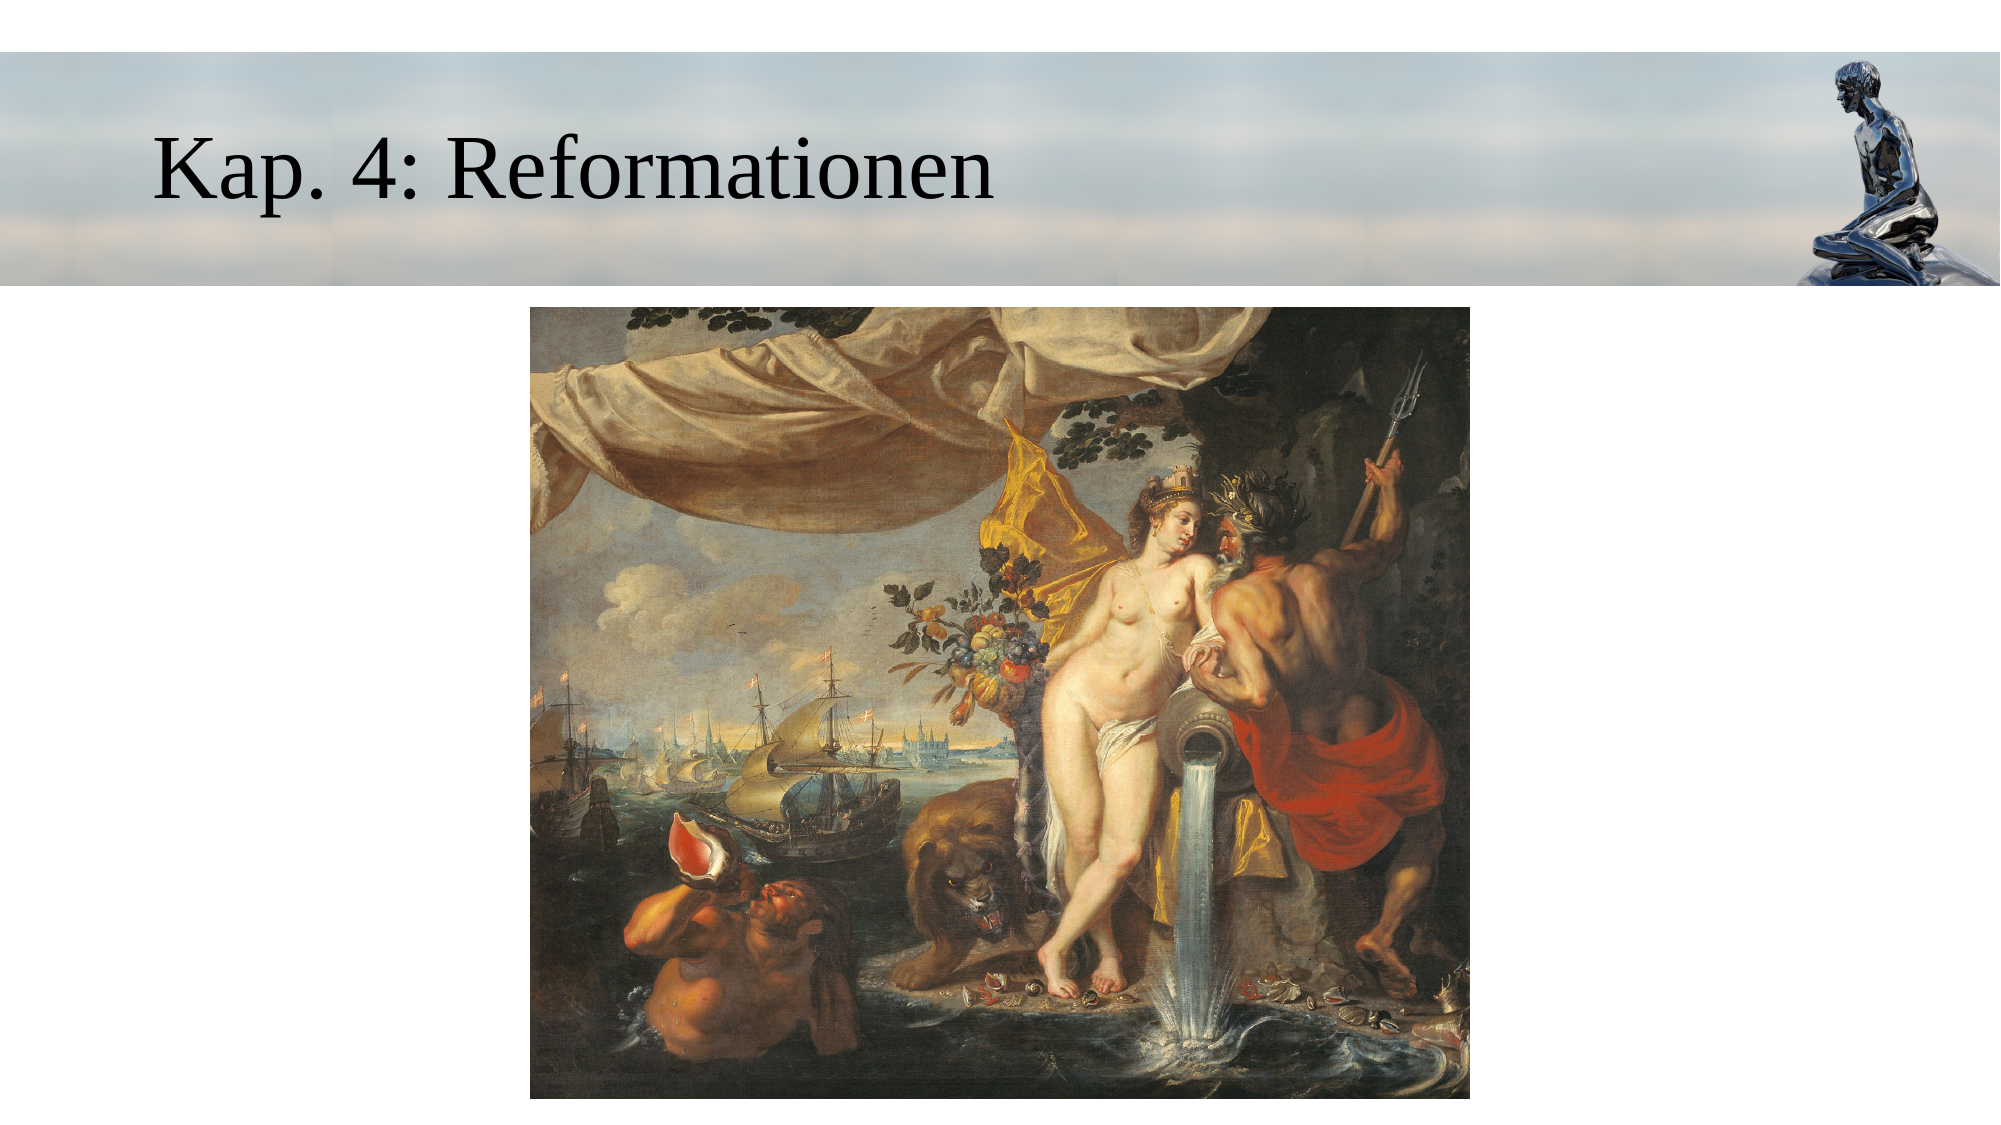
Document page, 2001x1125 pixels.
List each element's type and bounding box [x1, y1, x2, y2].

picture [0, 51, 2000, 286]
list [530, 307, 1470, 1099]
